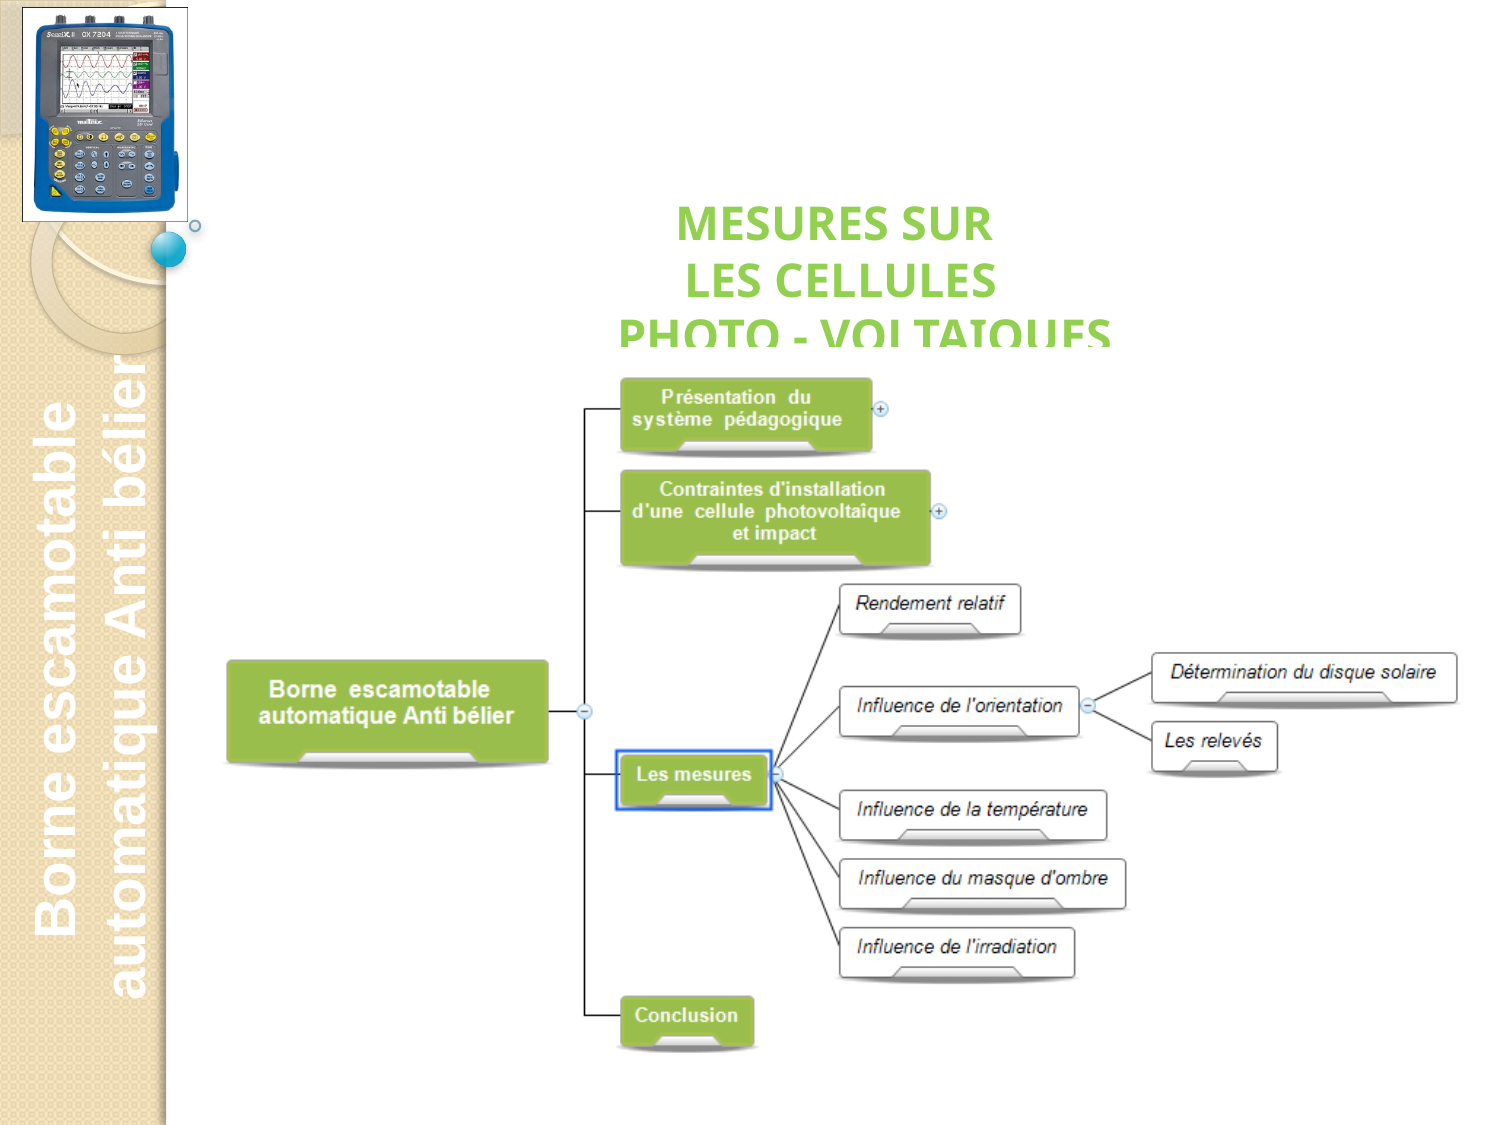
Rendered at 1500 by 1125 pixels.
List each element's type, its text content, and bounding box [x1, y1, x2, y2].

title MESURES sur Les CELLULES PHOTO - VOLTAIQUES [233, 184, 1449, 344]
picture [193, 347, 1500, 1085]
text_box [606, 325, 894, 344]
text_box Borne escamotable automatique Anti bélier [9, 290, 165, 1066]
picture [21, 7, 188, 222]
